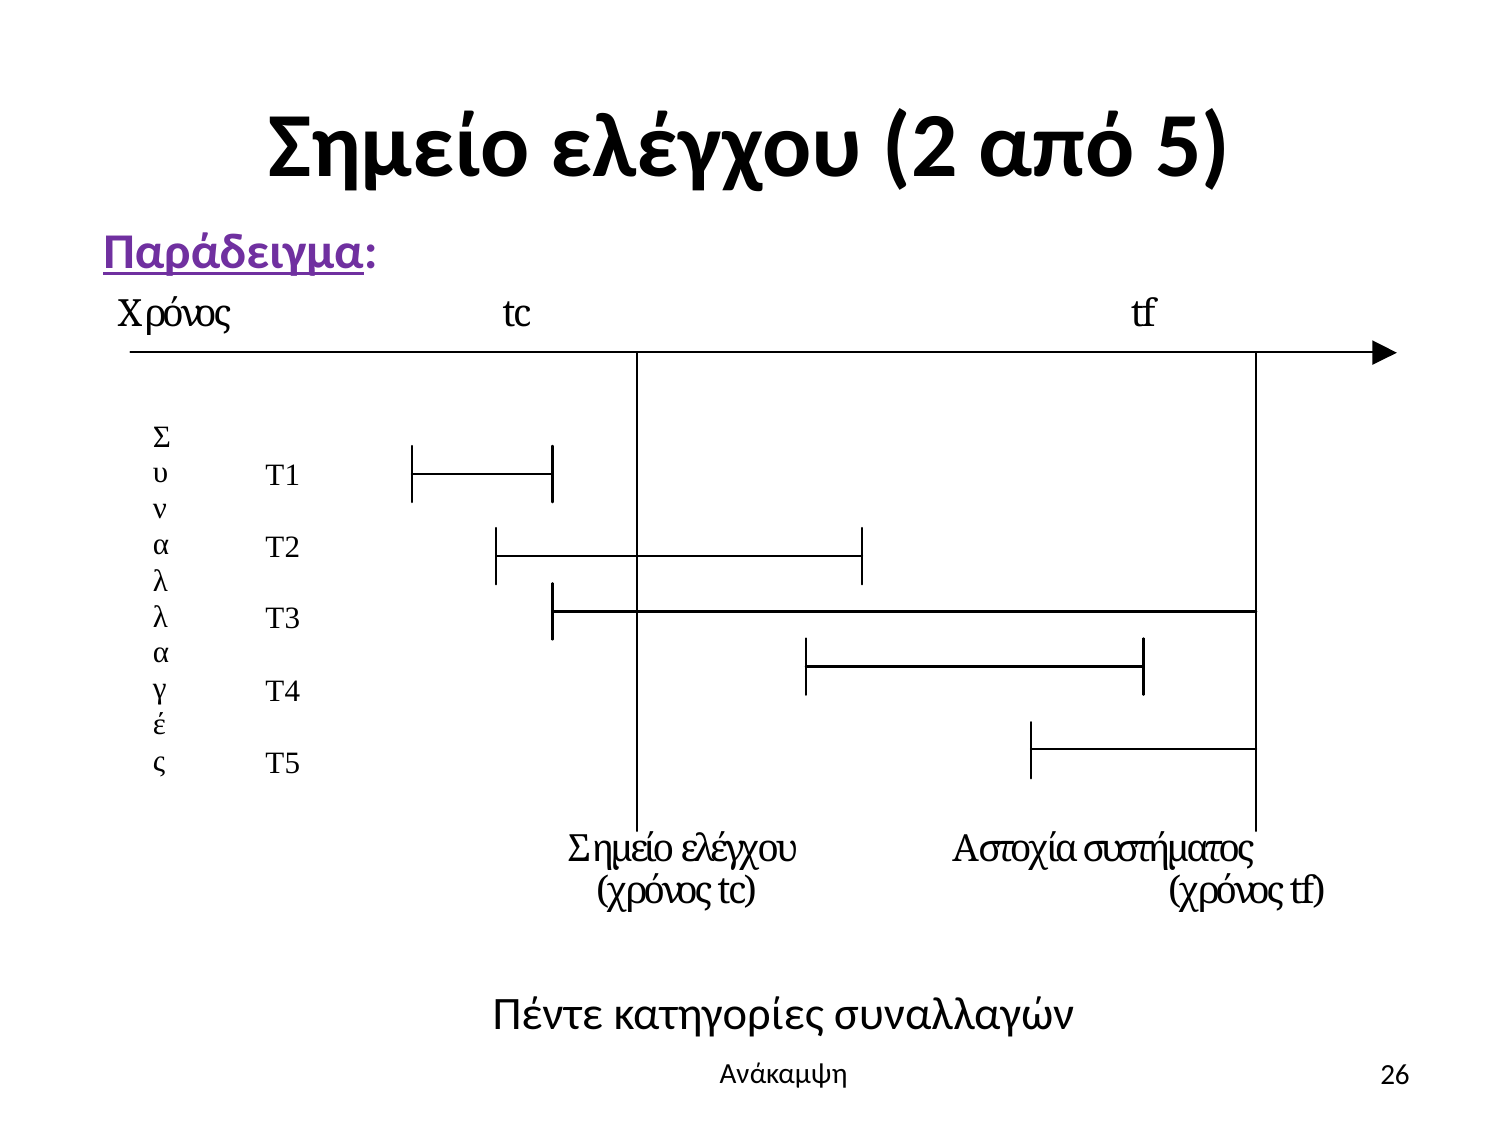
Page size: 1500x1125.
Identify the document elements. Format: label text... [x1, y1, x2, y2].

text_box Παράδειγμα: [88, 196, 1425, 286]
title Σημείο ελέγχου (2 από 5) [75, 45, 1425, 233]
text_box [101, 286, 1426, 956]
text_box Ανάκαμψη [521, 1046, 1046, 1125]
list Πέντε κατηγορίες συναλλαγών [442, 975, 1125, 1047]
slide_number 26 [1074, 1042, 1425, 1103]
